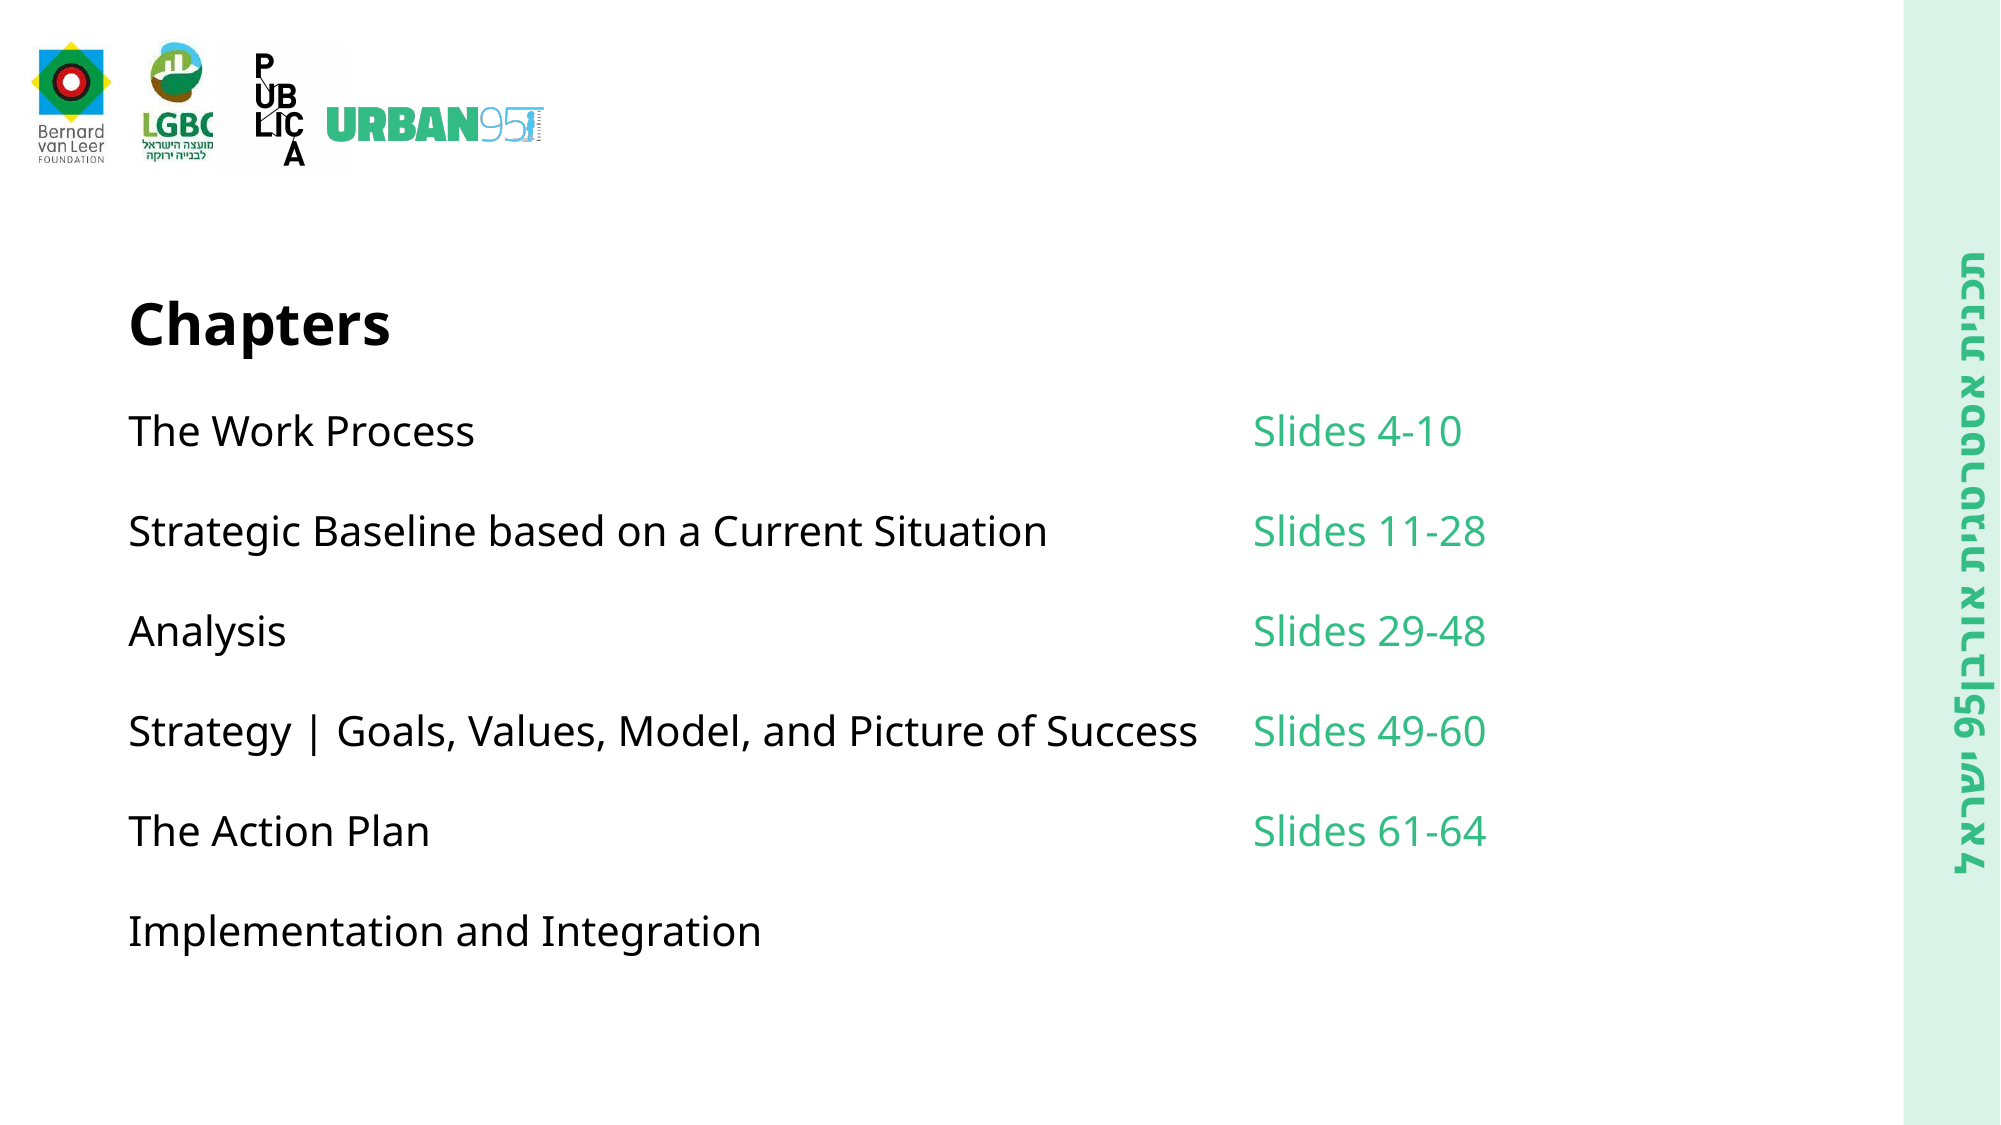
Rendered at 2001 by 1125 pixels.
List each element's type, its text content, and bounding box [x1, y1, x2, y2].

picture [0, 35, 544, 178]
text_box The Work Process Strategic Baseline based on a Current Situation Analysis Strategy | Goals, Values, Model, and Picture of Success The Action Plan Implementation and Integration [113, 347, 1223, 963]
text_box Chapters [113, 209, 895, 347]
text_box Slides 4-10 Slides 11-28 Slides 29-48 Slides 49-60 Slides 61-64 [1238, 347, 2000, 863]
